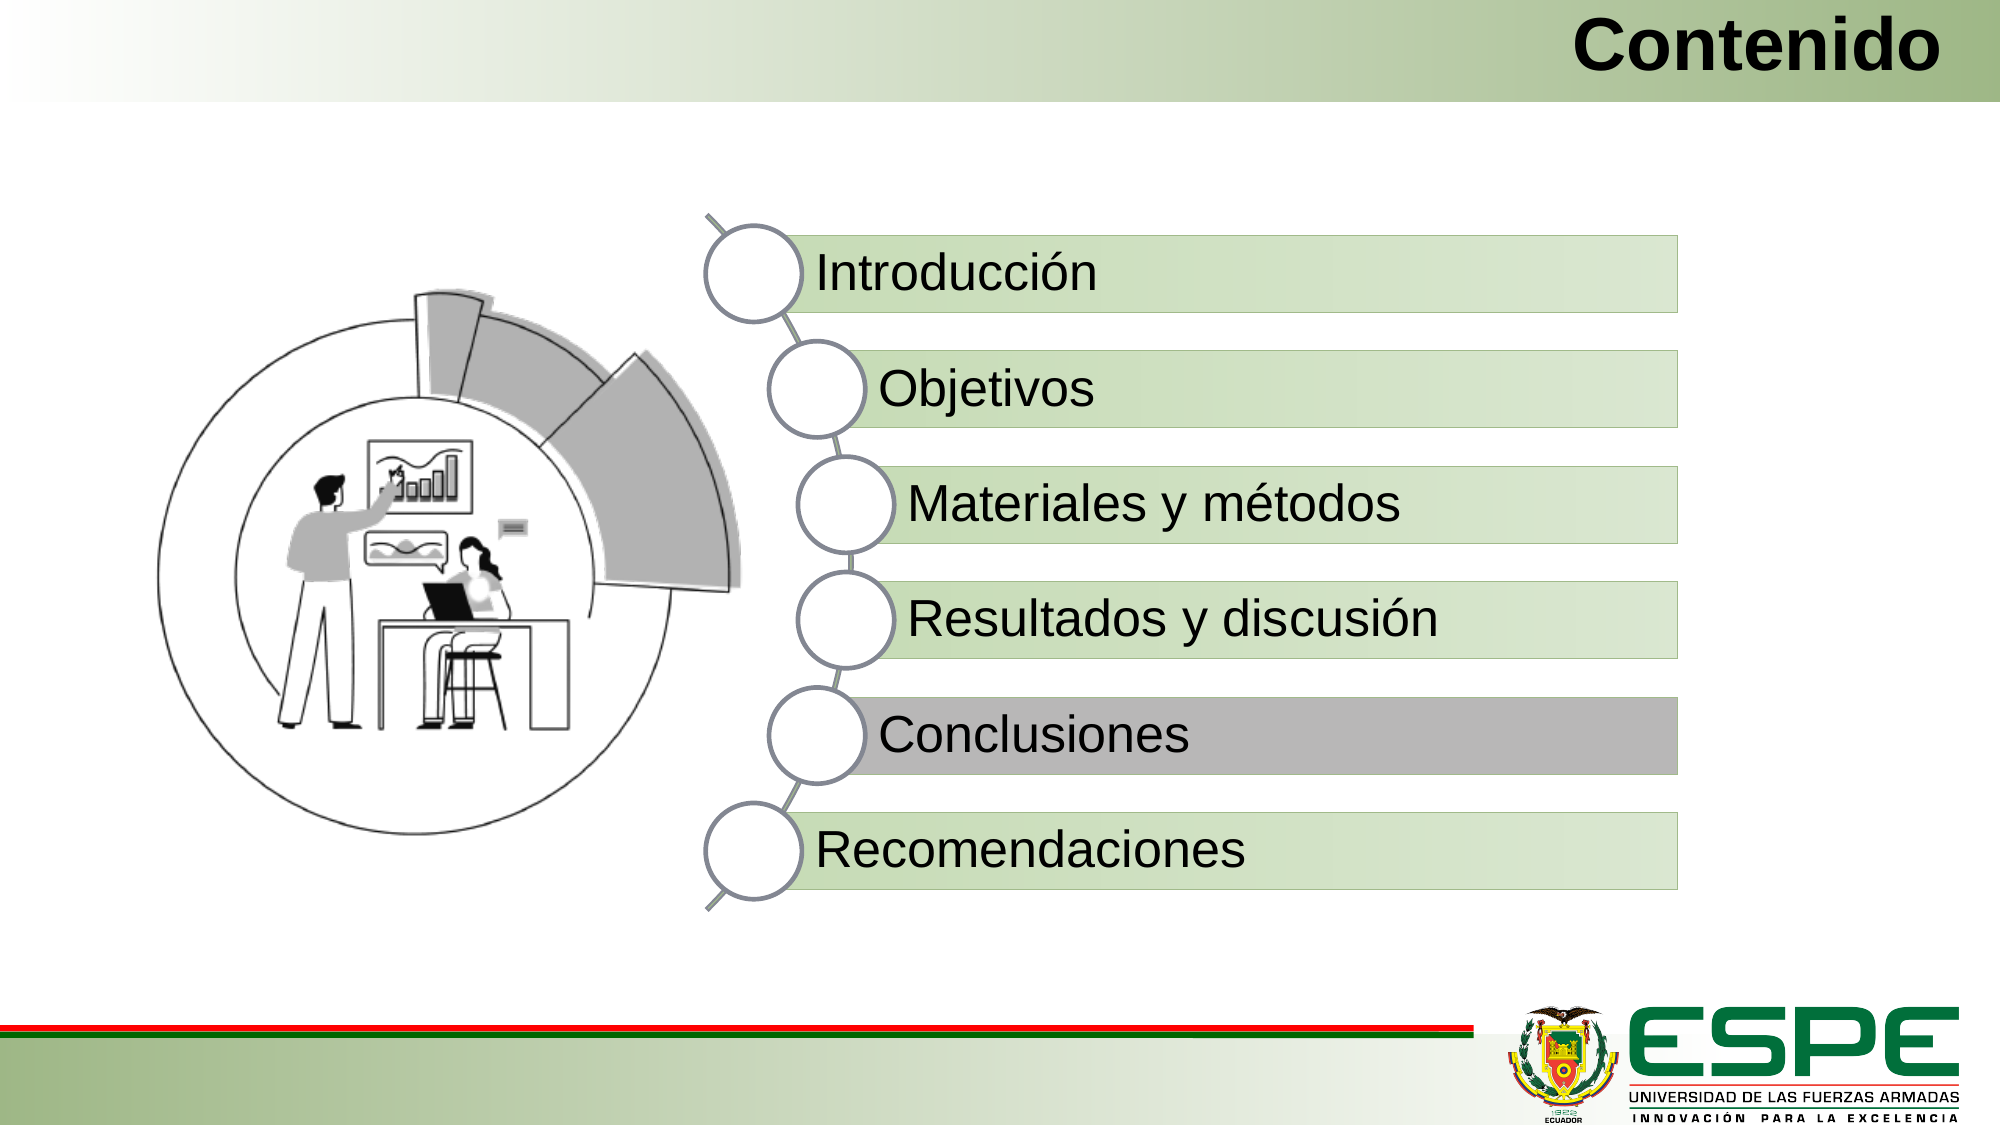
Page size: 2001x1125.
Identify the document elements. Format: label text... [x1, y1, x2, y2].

picture [0, 269, 983, 856]
picture [1508, 1006, 1959, 1123]
title Contenido [1240, 2, 1959, 91]
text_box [694, 196, 1688, 929]
